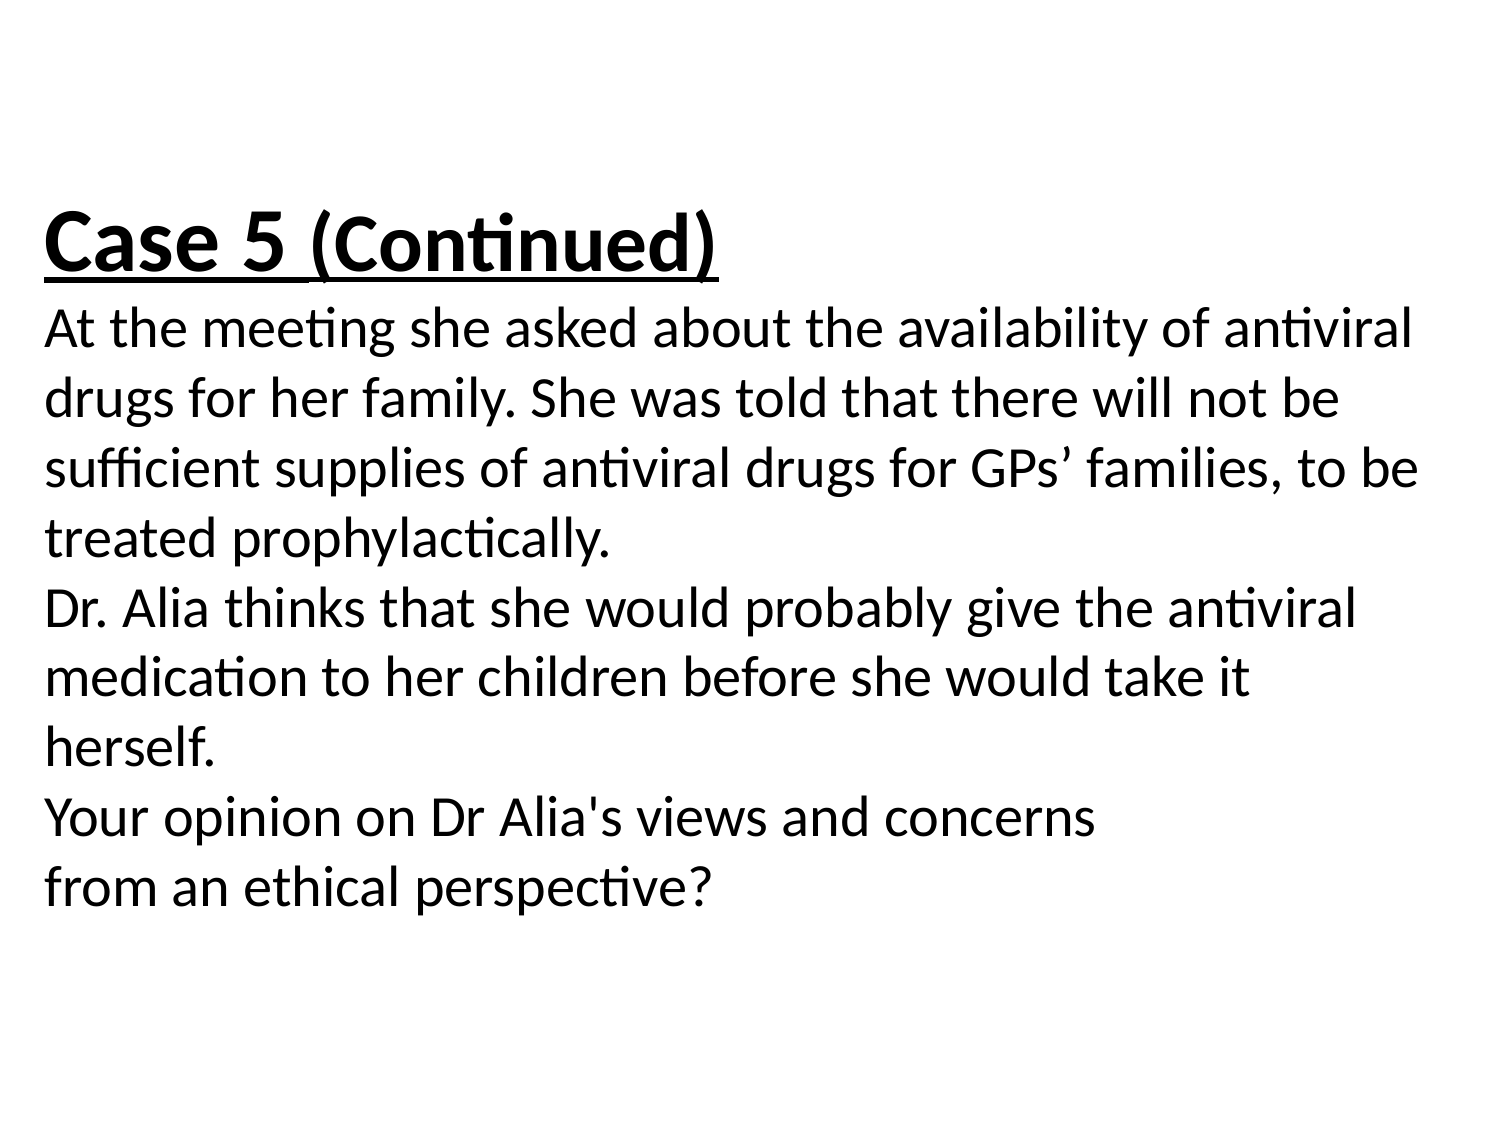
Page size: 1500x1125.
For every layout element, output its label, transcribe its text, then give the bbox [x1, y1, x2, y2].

title Case 5 (Continued) At the meeting she asked about the availability of antiviral drugs for her family. She was told that there will not be sufficient supplies of antiviral drugs for GPs’ families, to be treated prophylactically. Dr. Alia thinks that she would probably give the antiviral medication to her children before she would take it herself. Your opinion on Dr Alia's views and concerns from an ethical perspective? [29, 42, 1442, 1055]
